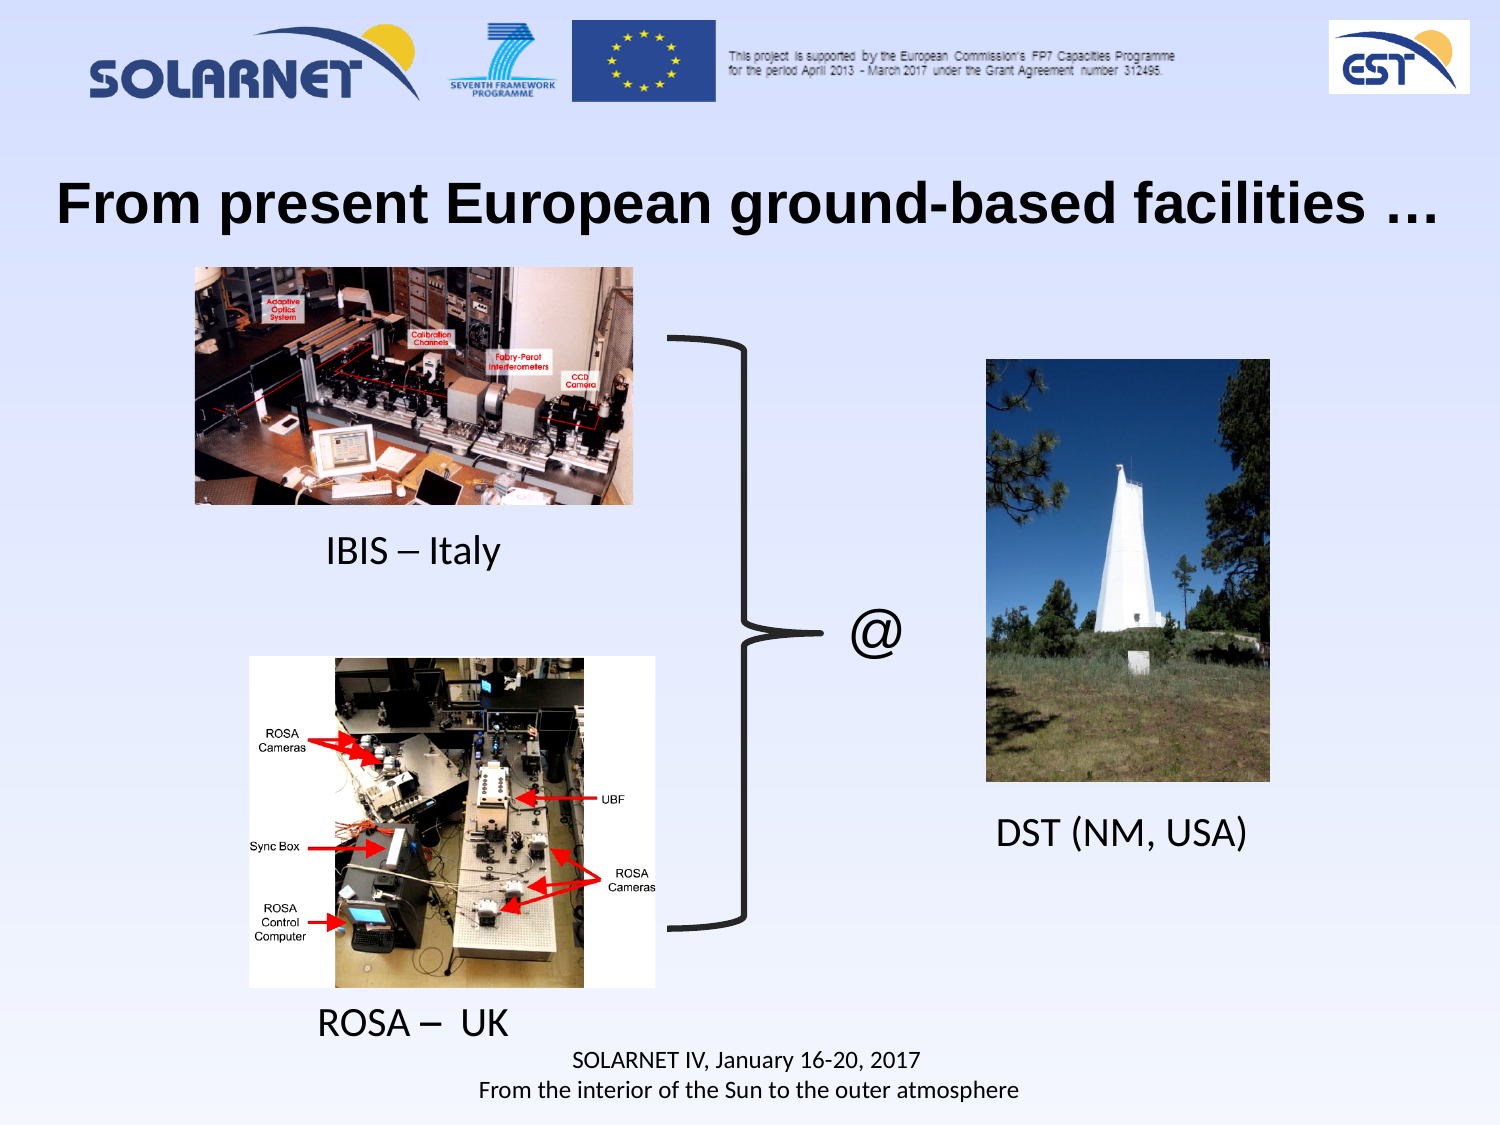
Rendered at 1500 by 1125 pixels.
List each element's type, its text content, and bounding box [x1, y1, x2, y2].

picture [1328, 20, 1470, 94]
picture [572, 20, 1199, 102]
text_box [194, 266, 1330, 1054]
picture [88, 23, 420, 102]
text_box From present European ground-based facilities … [0, 157, 1500, 243]
picture [442, 19, 563, 101]
